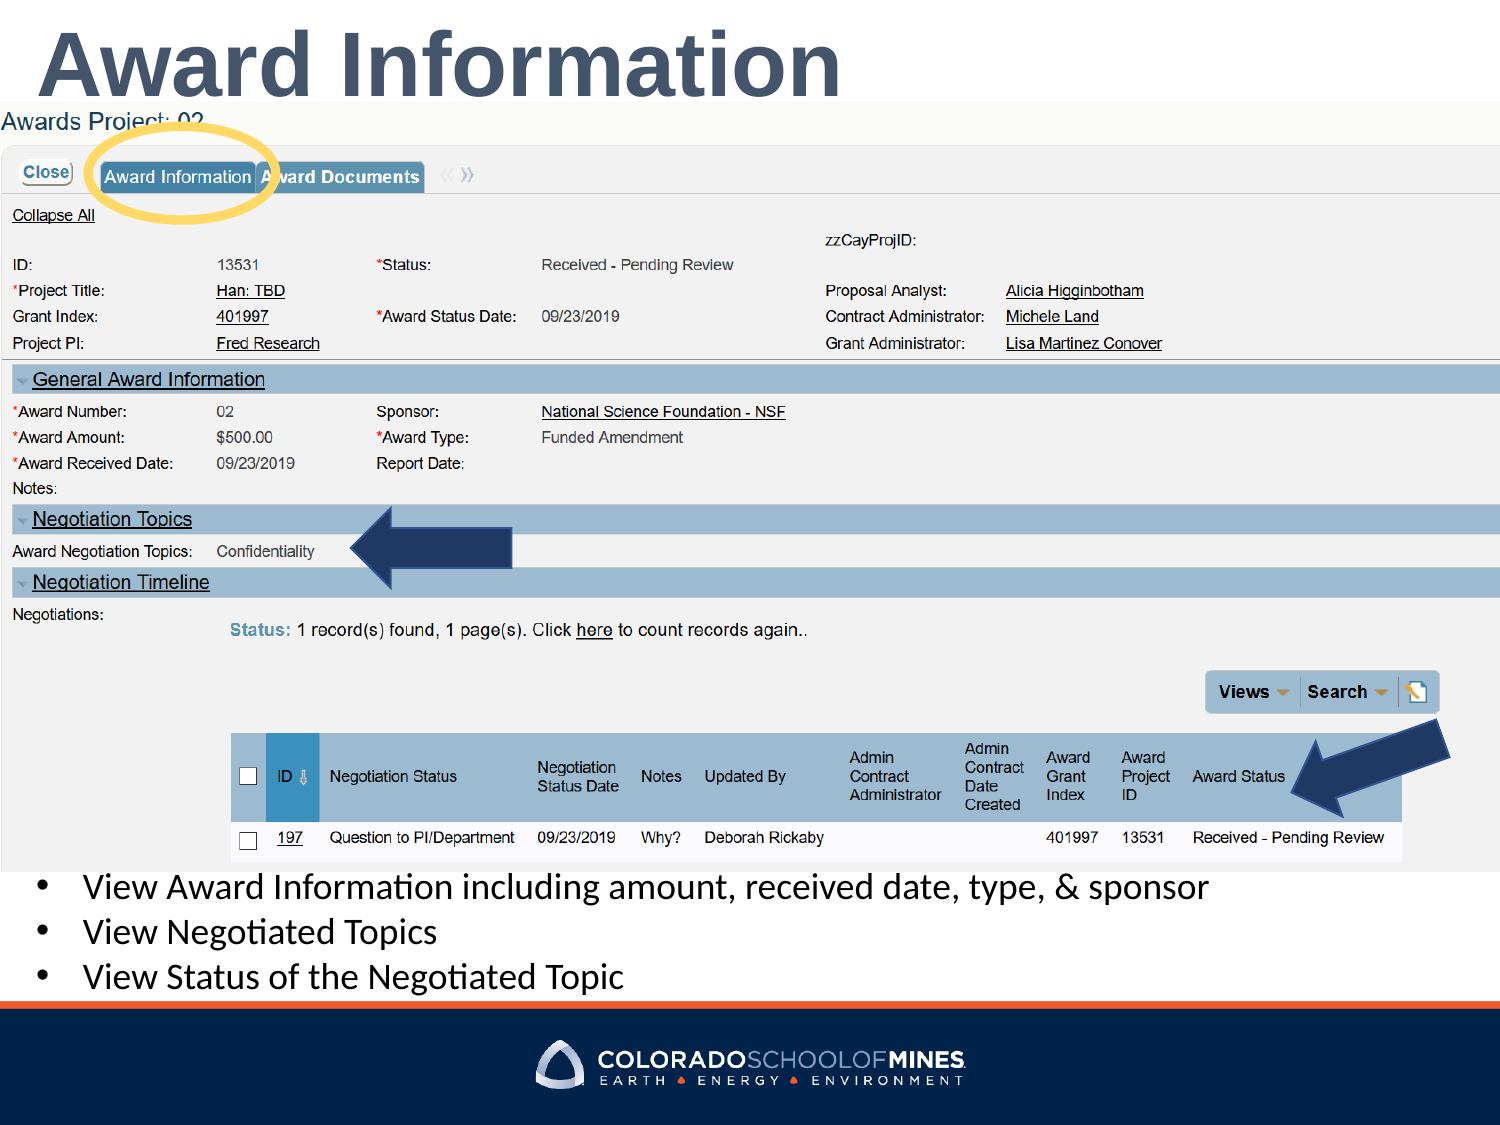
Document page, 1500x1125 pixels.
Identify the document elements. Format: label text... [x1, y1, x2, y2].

picture [0, 0, 1500, 1125]
text_box View Award Information including amount, received date, type, & sponsor View Negotiated Topics View Status of the Negotiated Topic [21, 872, 1335, 1049]
title Award Information [21, 7, 1457, 101]
